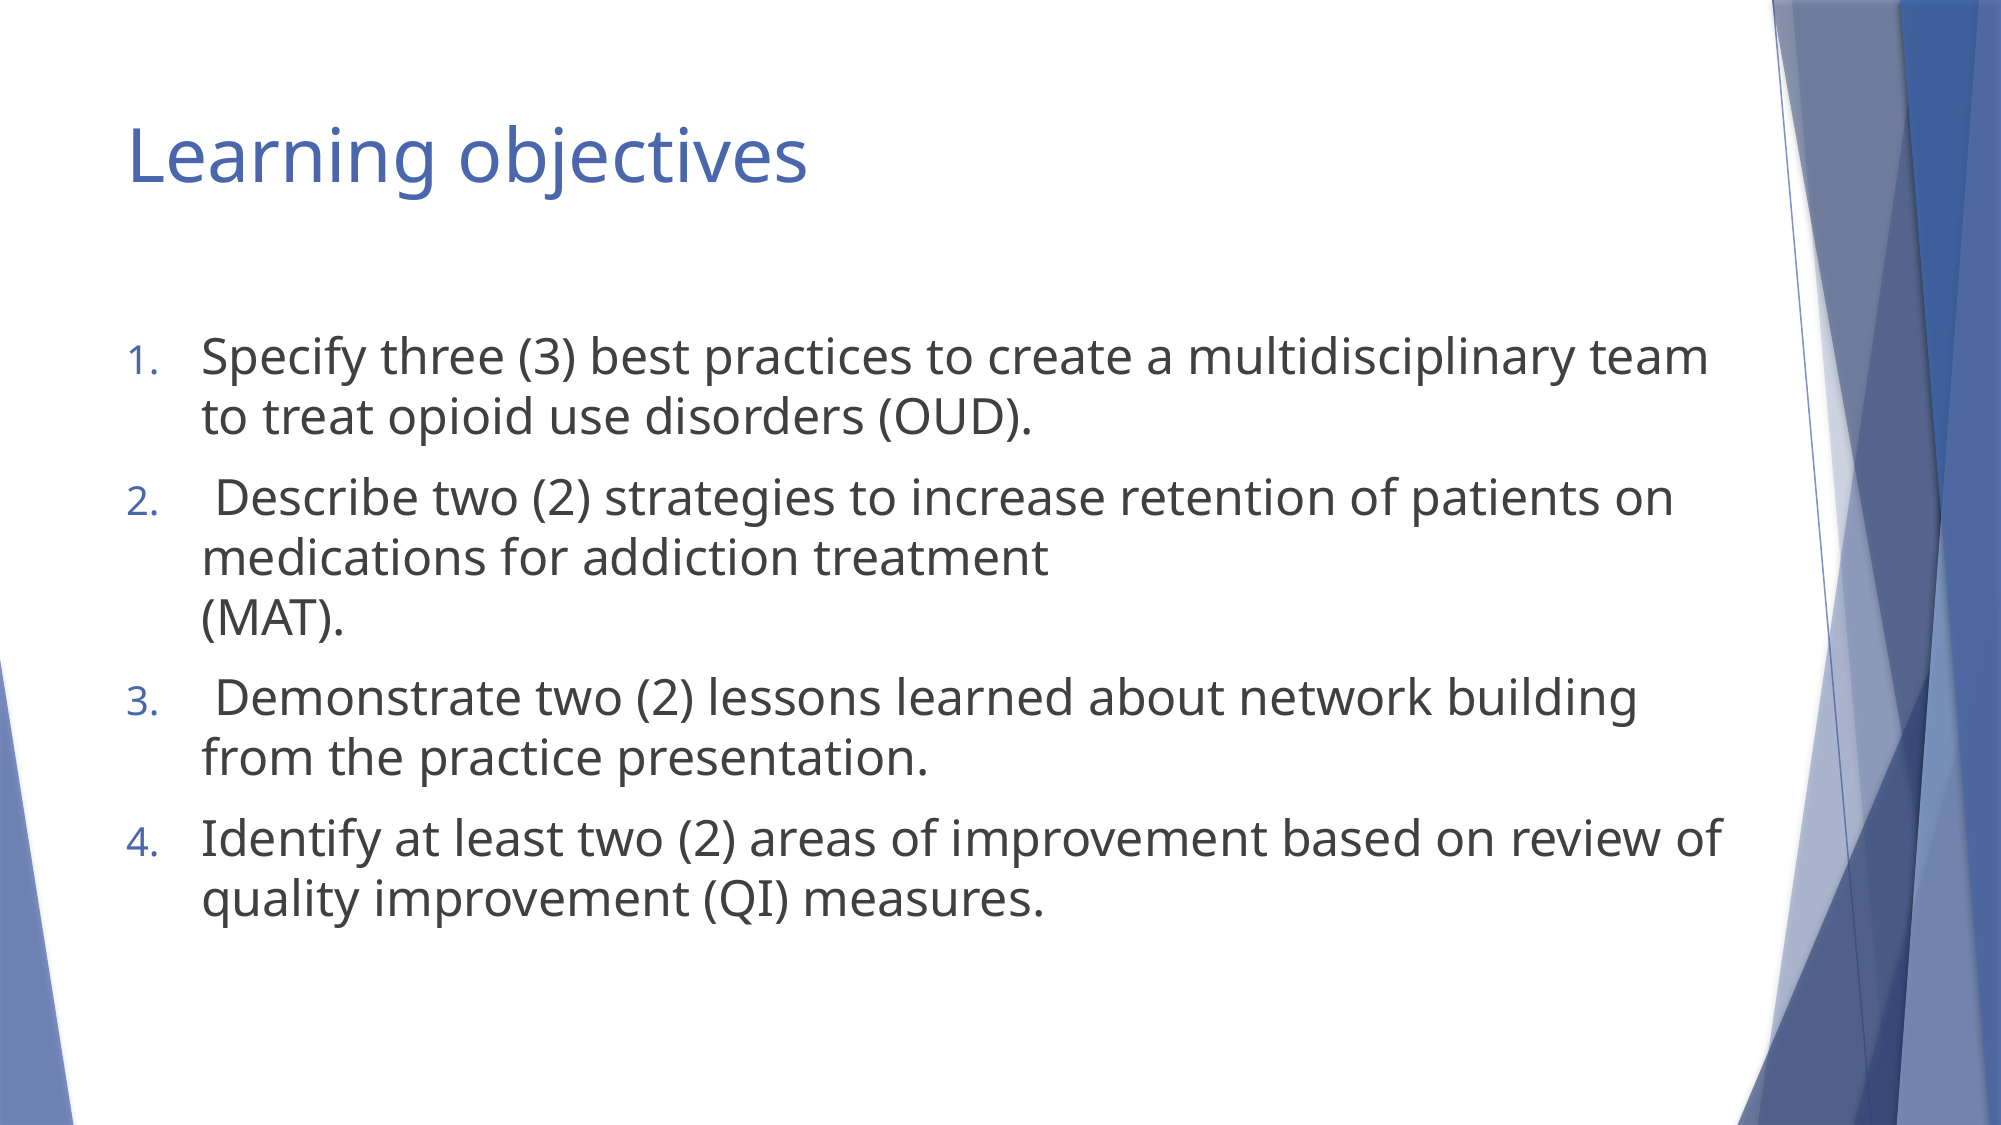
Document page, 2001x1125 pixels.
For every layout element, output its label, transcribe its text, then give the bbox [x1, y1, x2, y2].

list Specify three (3) best practices to create a multidisciplinary team to treat opioid use disorders (OUD). Describe two (2) strategies to increase retention of patients on medications for addiction treatment (MAT). Demonstrate two (2) lessons learned about network building from the practice presentation. Identify at least two (2) areas of improvement based on review of quality improvement (QI) measures. [111, 316, 1747, 954]
title Learning objectives [111, 99, 1747, 316]
